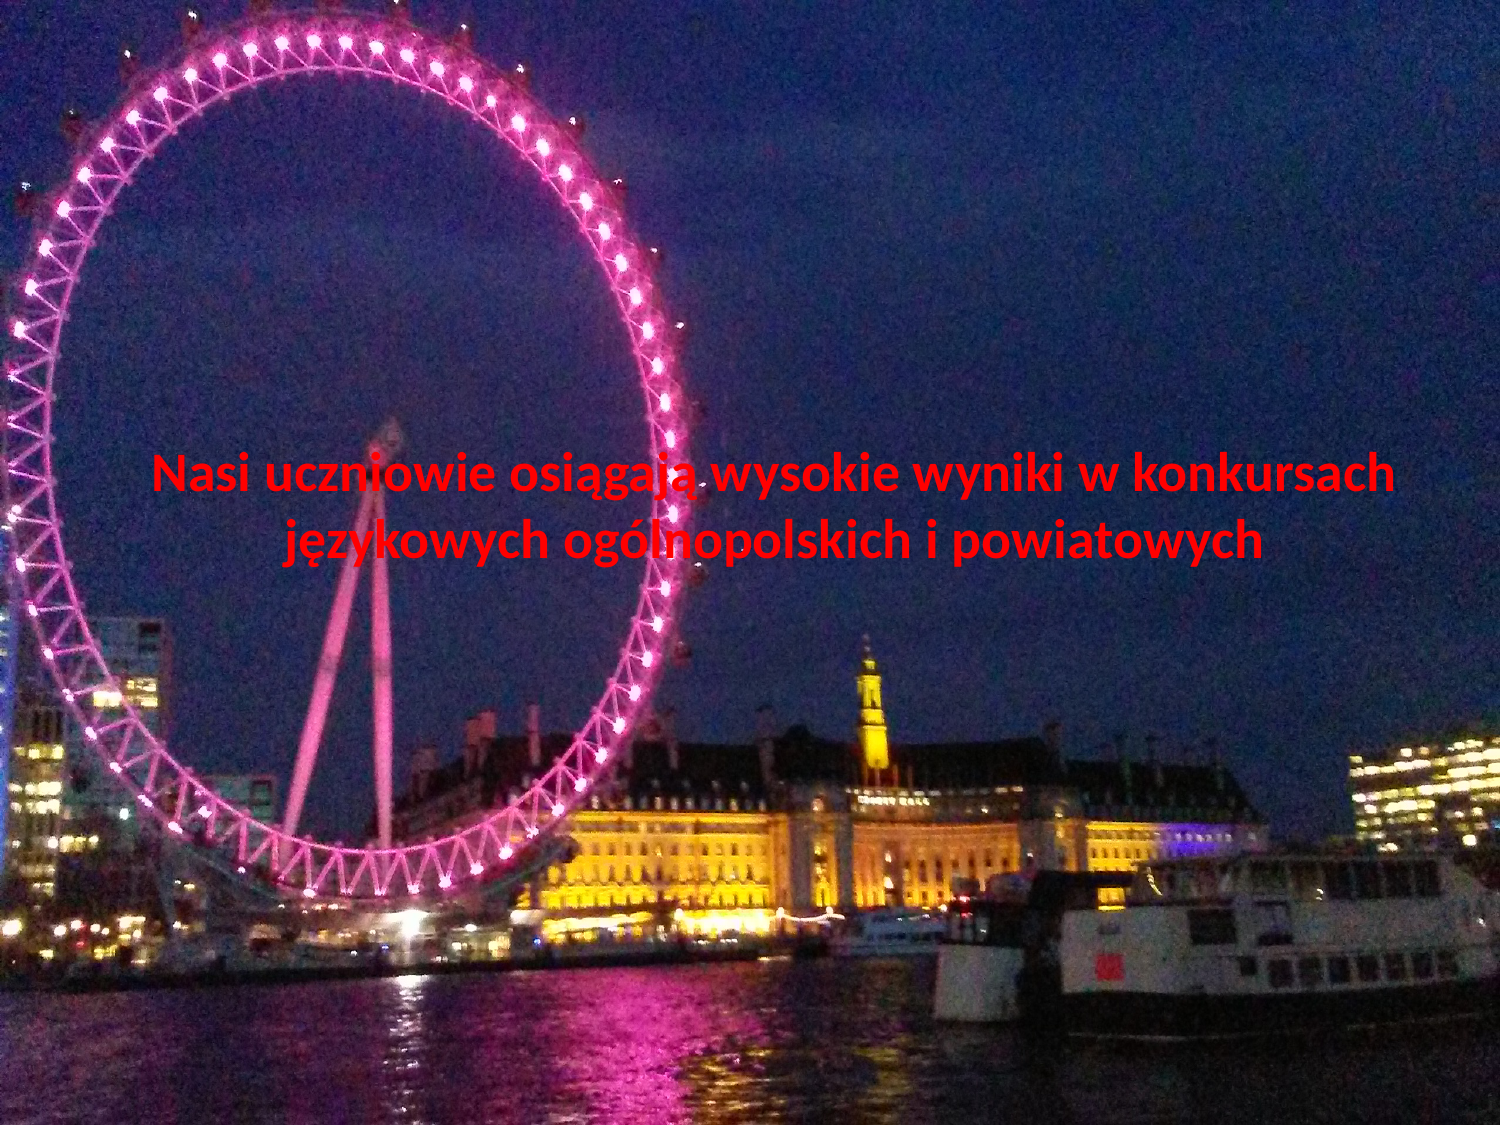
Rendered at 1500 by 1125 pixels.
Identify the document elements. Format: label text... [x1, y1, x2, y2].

title Nasi uczniowie osiągają wysokie wyniki w konkursach językowych ogólnopolskich i powiatowych [100, 408, 1451, 597]
picture [0, 0, 1500, 1125]
